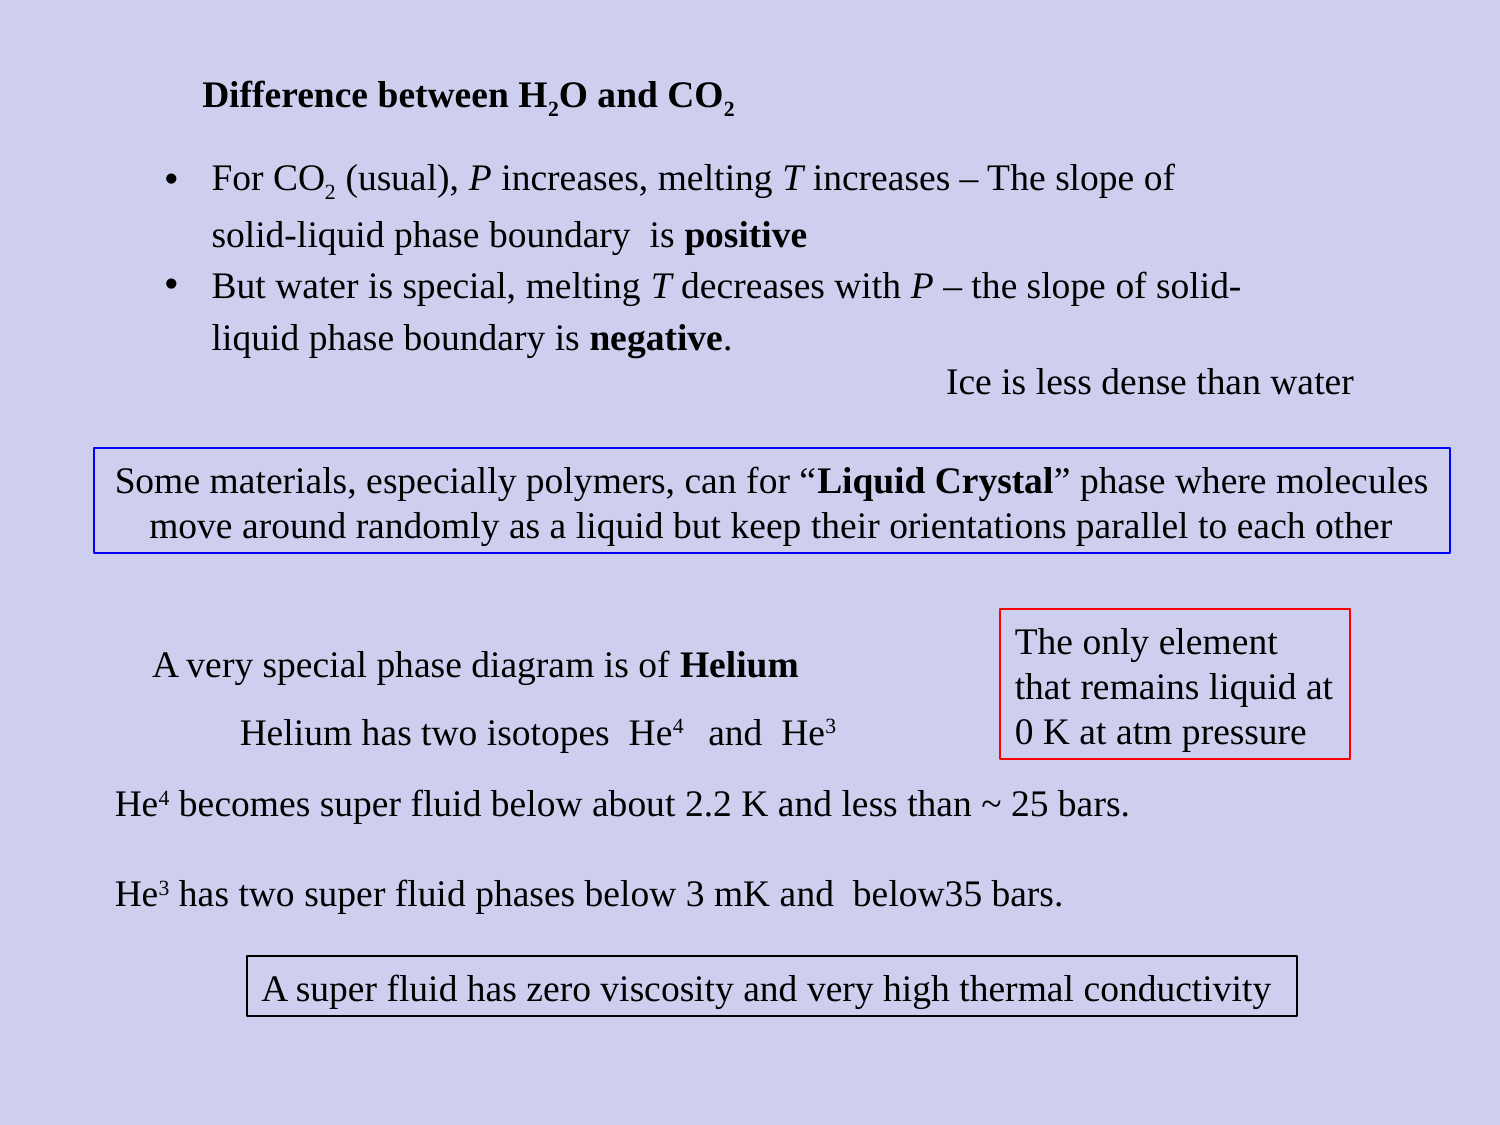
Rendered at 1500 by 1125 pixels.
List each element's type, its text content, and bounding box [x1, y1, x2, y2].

text_box The only element that remains liquid at 0 K at atm pressure [999, 609, 1350, 760]
text_box A super fluid has zero viscosity and very high thermal conductivity [246, 956, 1297, 1017]
text_box A very special phase diagram is of Helium [137, 632, 882, 693]
text_box Helium has two isotopes He4 and He3 [225, 700, 950, 761]
text_box He3 has two super fluid phases below 3 mK and below35 bars. [99, 861, 1175, 922]
text_box Some materials, especially polymers, can for “Liquid Crystal” phase where molecules move around randomly as a liquid but keep their orientations parallel to each other [93, 448, 1450, 554]
text_box He4 becomes super fluid below about 2.2 K and less than ~ 25 bars. [99, 771, 1400, 832]
text_box Ice is less dense than water [931, 349, 1419, 410]
text_box Difference between H2O and CO2 [187, 62, 813, 129]
text_box For CO2 (usual), P increases, melting T increases – The slope of solid-liquid phase boundary is positive But water is special, melting T decreases with P – the slope of solid-liquid phase boundary is negative. [149, 138, 1263, 365]
